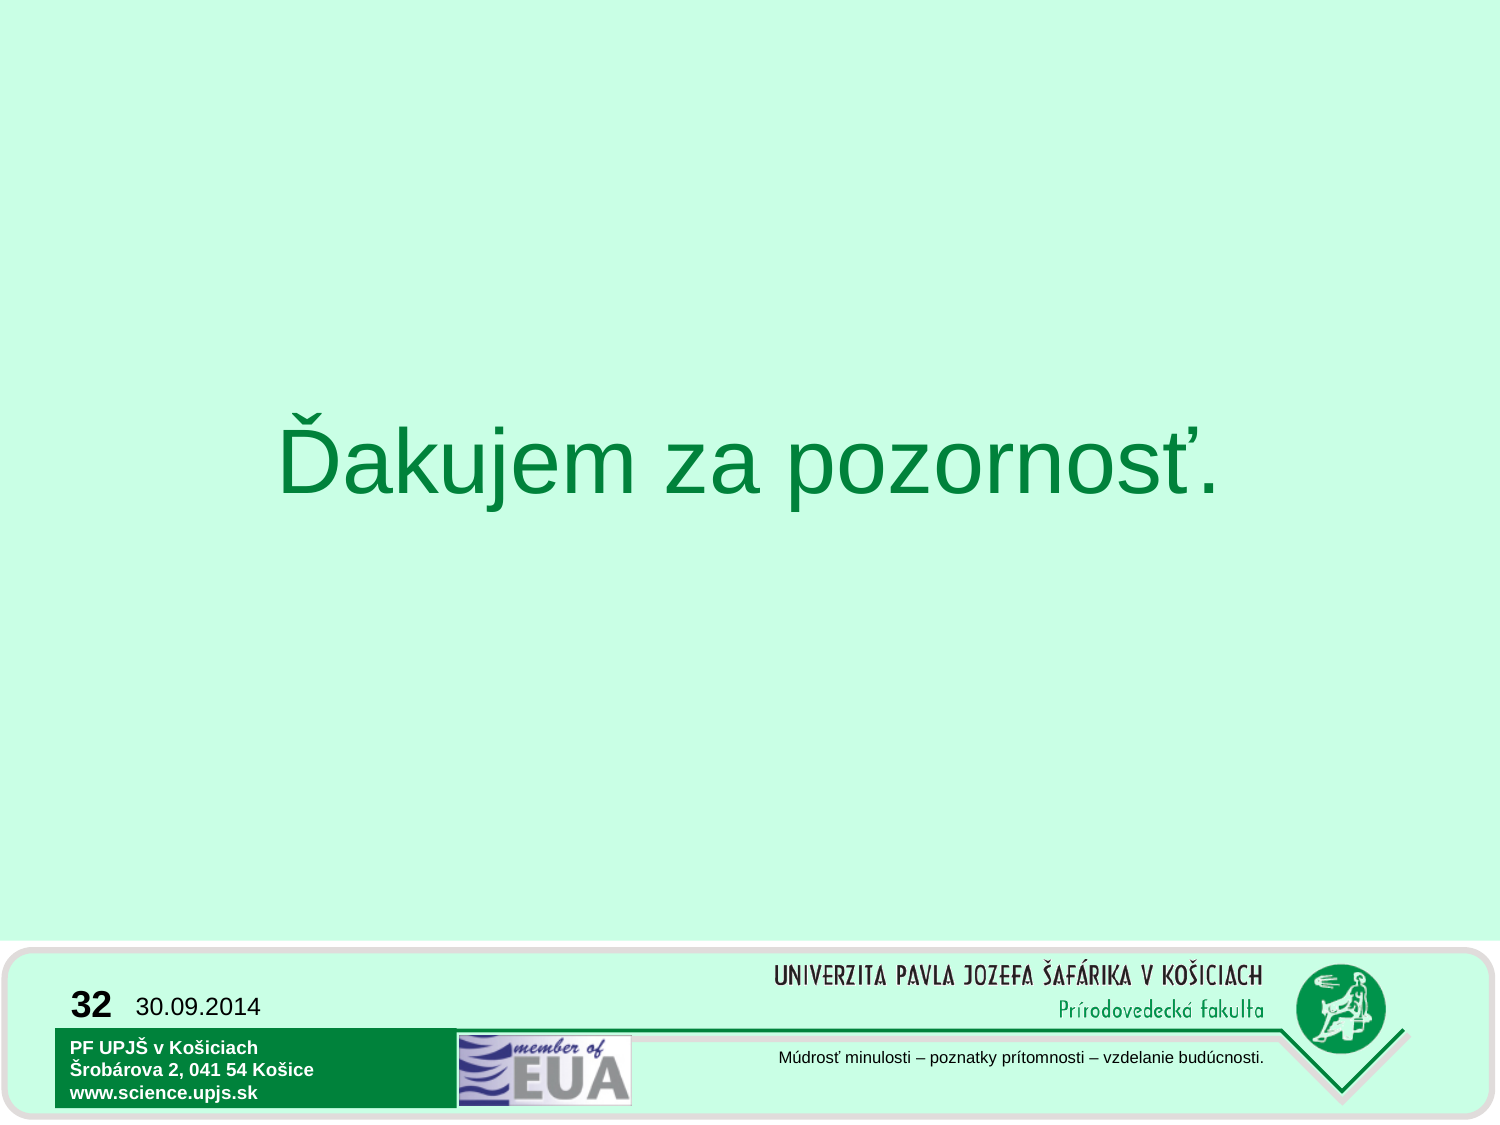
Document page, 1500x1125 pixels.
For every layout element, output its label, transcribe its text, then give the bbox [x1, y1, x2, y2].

slide_number 32 [32, 972, 128, 1020]
picture [459, 1035, 632, 1106]
picture [769, 959, 1266, 1021]
title Ďakujem za pozornosť. [75, 363, 1425, 551]
picture [1295, 961, 1390, 1056]
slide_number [120, 982, 369, 1030]
